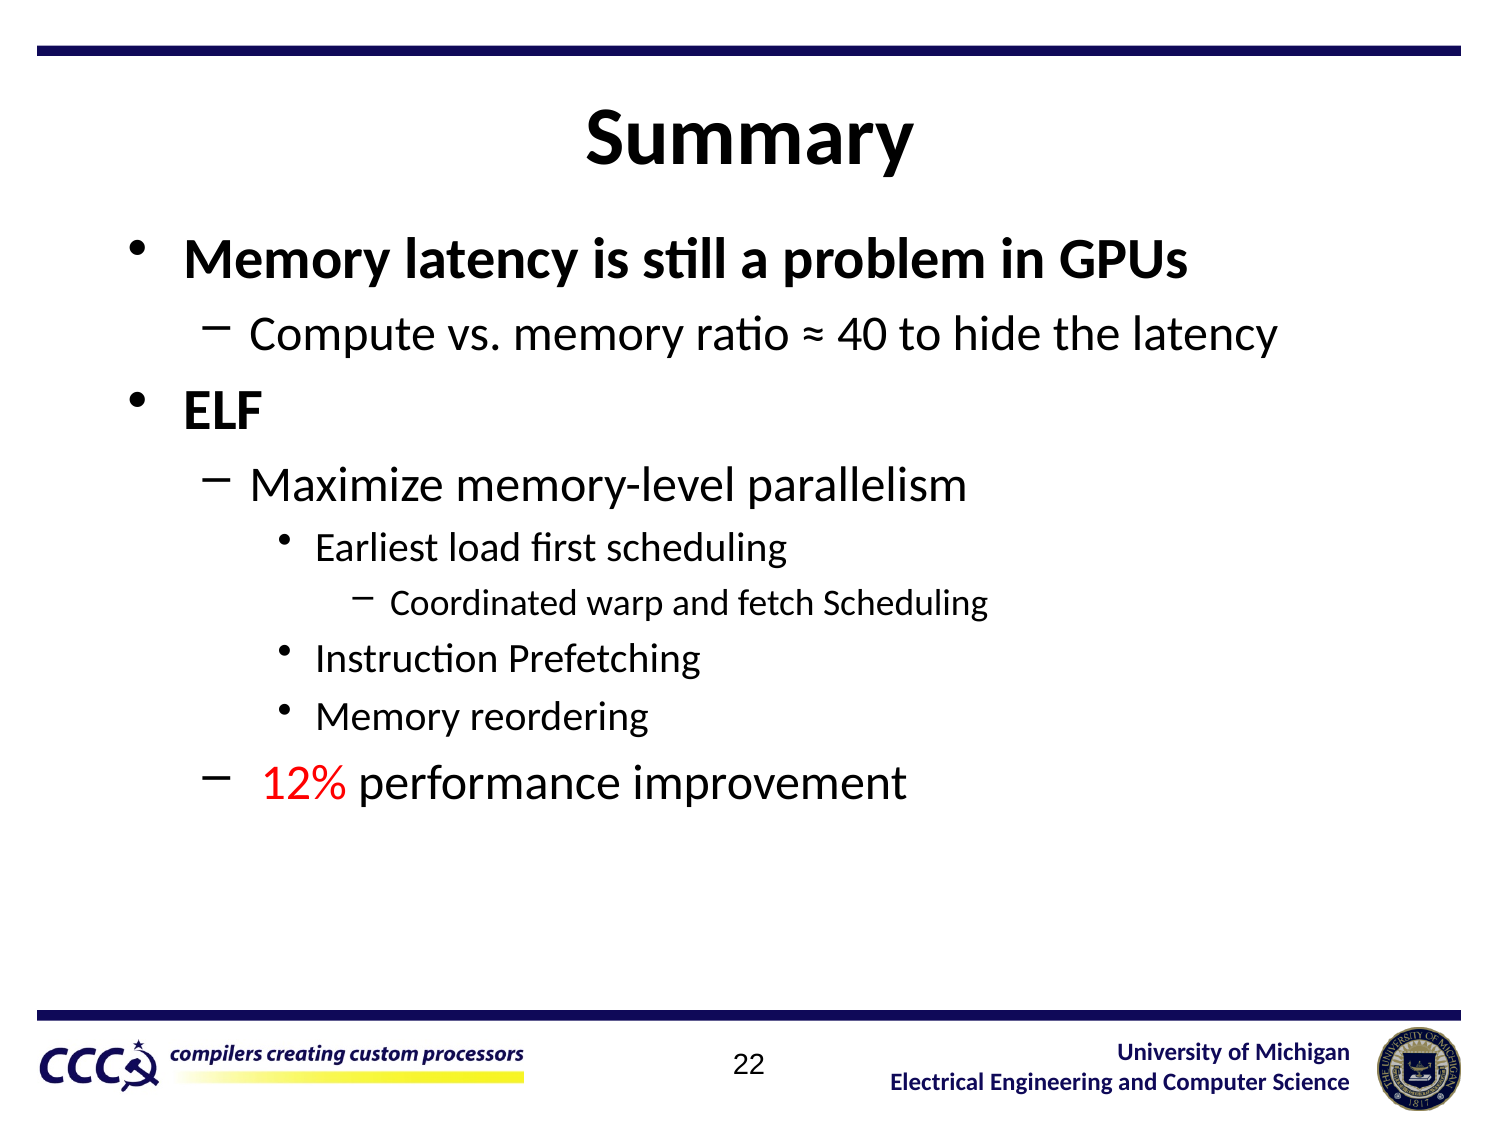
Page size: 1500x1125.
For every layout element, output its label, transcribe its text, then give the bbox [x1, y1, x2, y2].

picture [37, 1039, 524, 1095]
slide_number 22 [592, 1037, 906, 1113]
list Memory latency is still a problem in GPUs Compute vs. memory ratio ≈ 40 to hide the latency ELF Maximize memory-level parallelism Earliest load first scheduling Coordinated warp and fetch Scheduling Instruction Prefetching Memory reordering 12% performance improvement [112, 212, 1388, 901]
title Summary [112, 62, 1388, 201]
